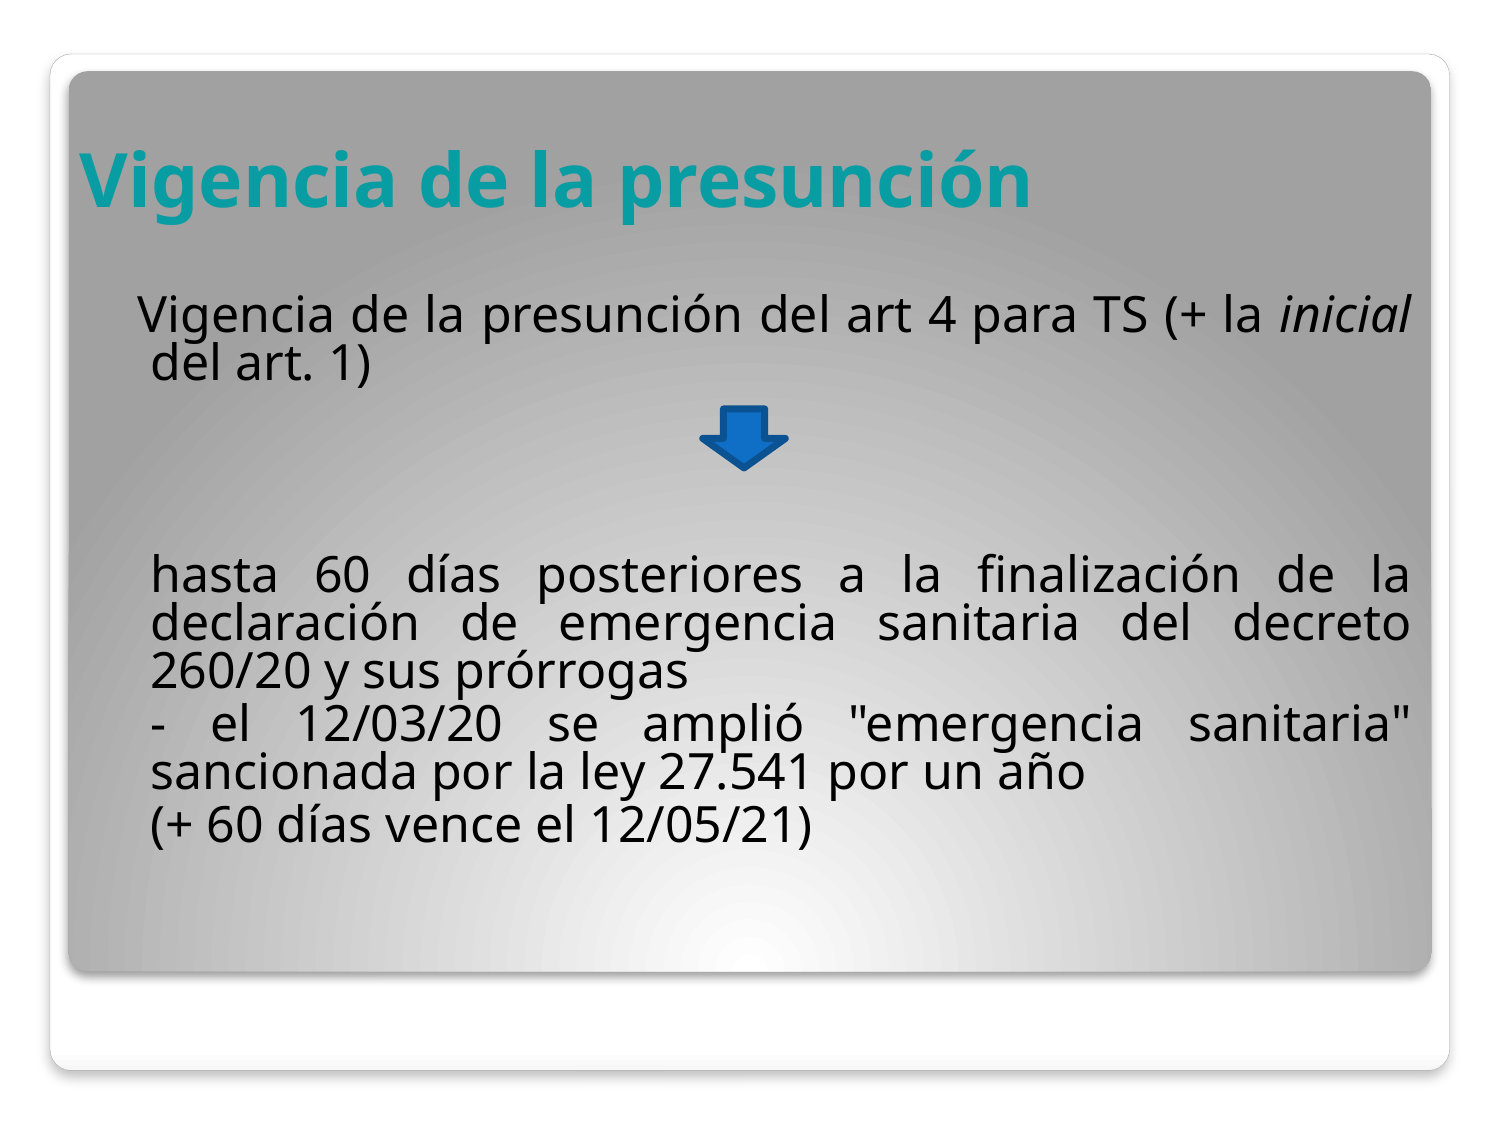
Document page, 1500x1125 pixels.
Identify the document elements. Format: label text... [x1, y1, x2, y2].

list Vigencia de la presunción del art 4 para TS (+ la inicial del art. 1) hasta 60 días posteriores a la finalización de la declaración de emergencia sanitaria del decreto 260/20 y sus prórrogas - el 12/03/20 se amplió "emergencia sanitaria" sancionada por la ley 27.541 por un año (+ 60 días vence el 12/05/21) [76, 278, 1427, 999]
text_box [699, 405, 789, 472]
title Vigencia de la presunción [64, 42, 1415, 231]
